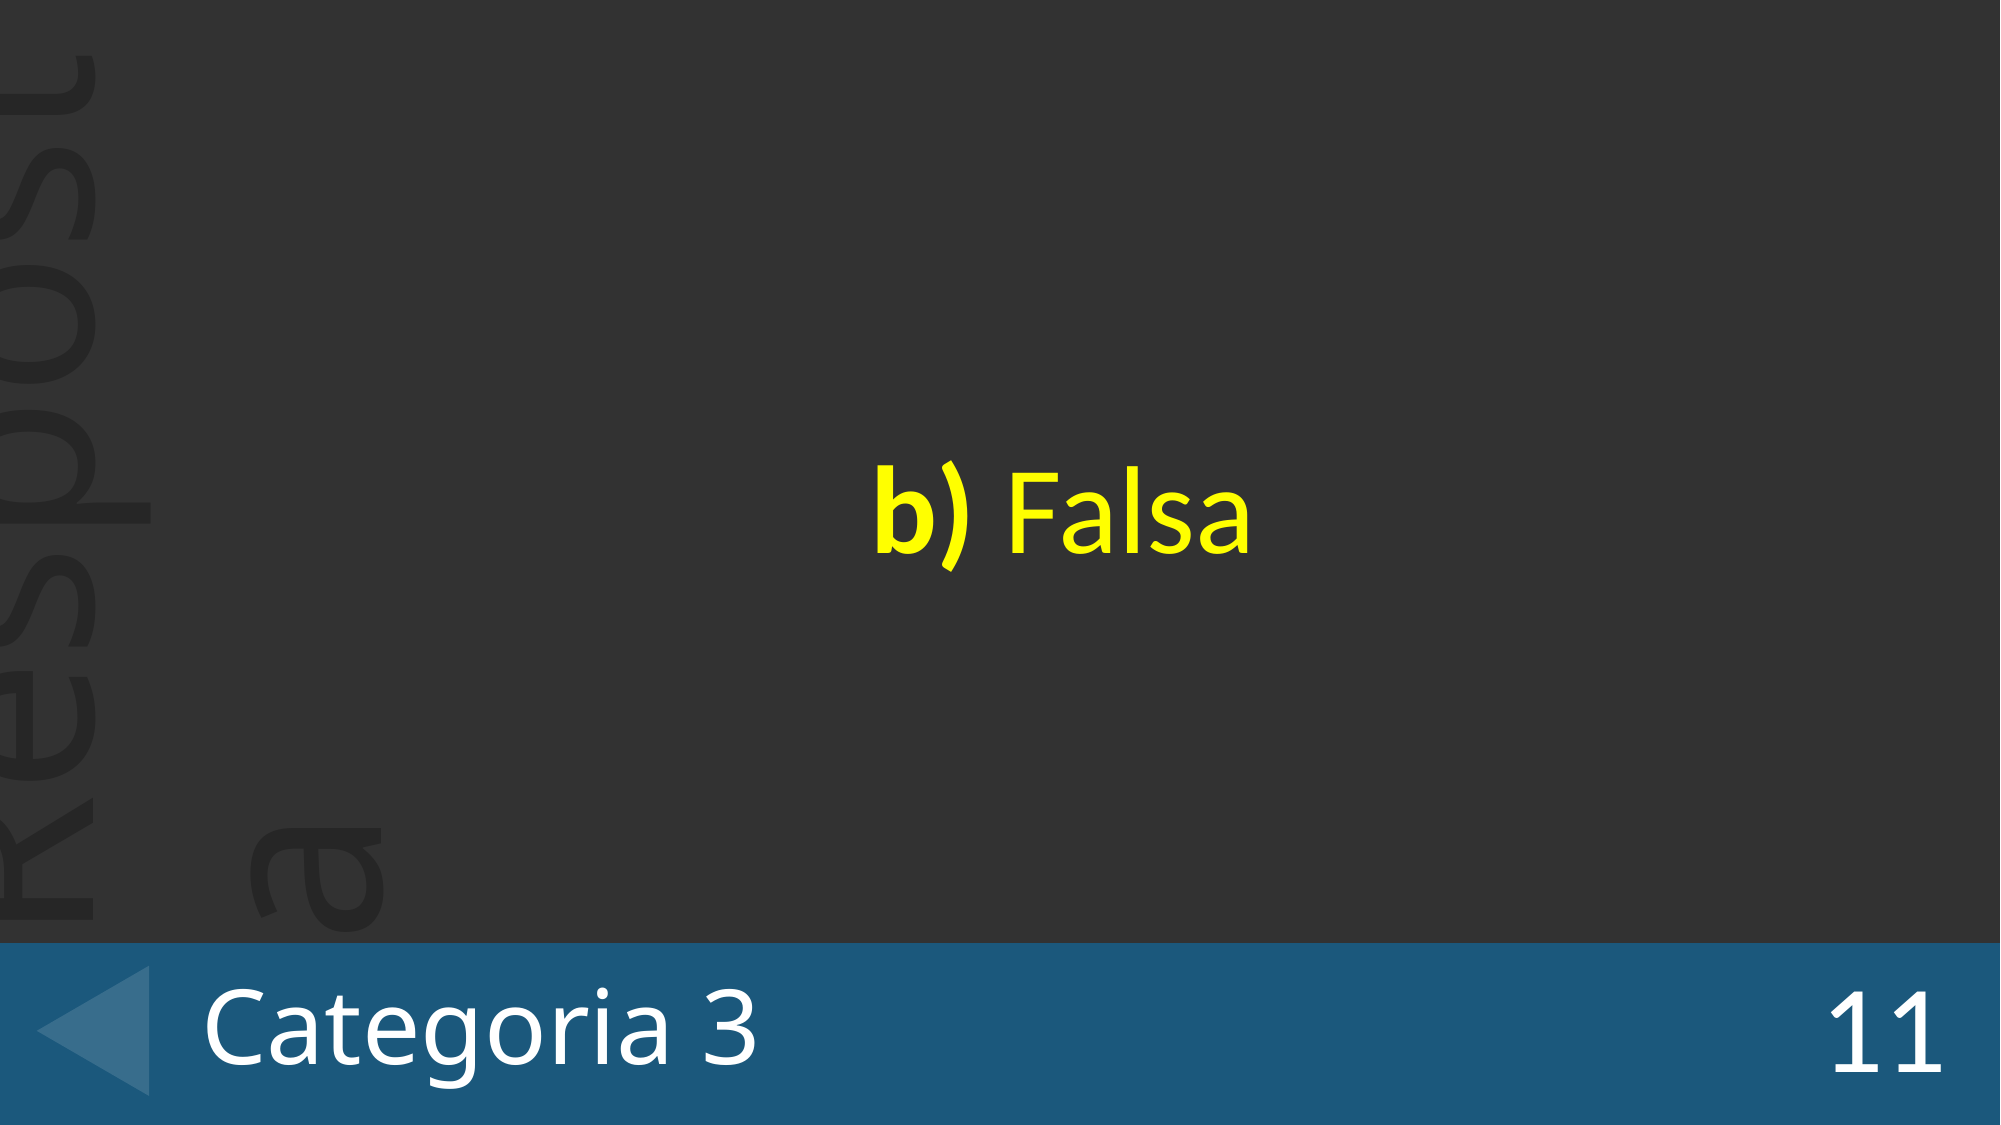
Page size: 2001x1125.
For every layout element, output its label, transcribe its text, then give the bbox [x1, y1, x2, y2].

title Categoria 3 [185, 966, 1494, 1095]
list b) Falsa [149, 426, 1949, 756]
list 11 [1494, 967, 1963, 1097]
